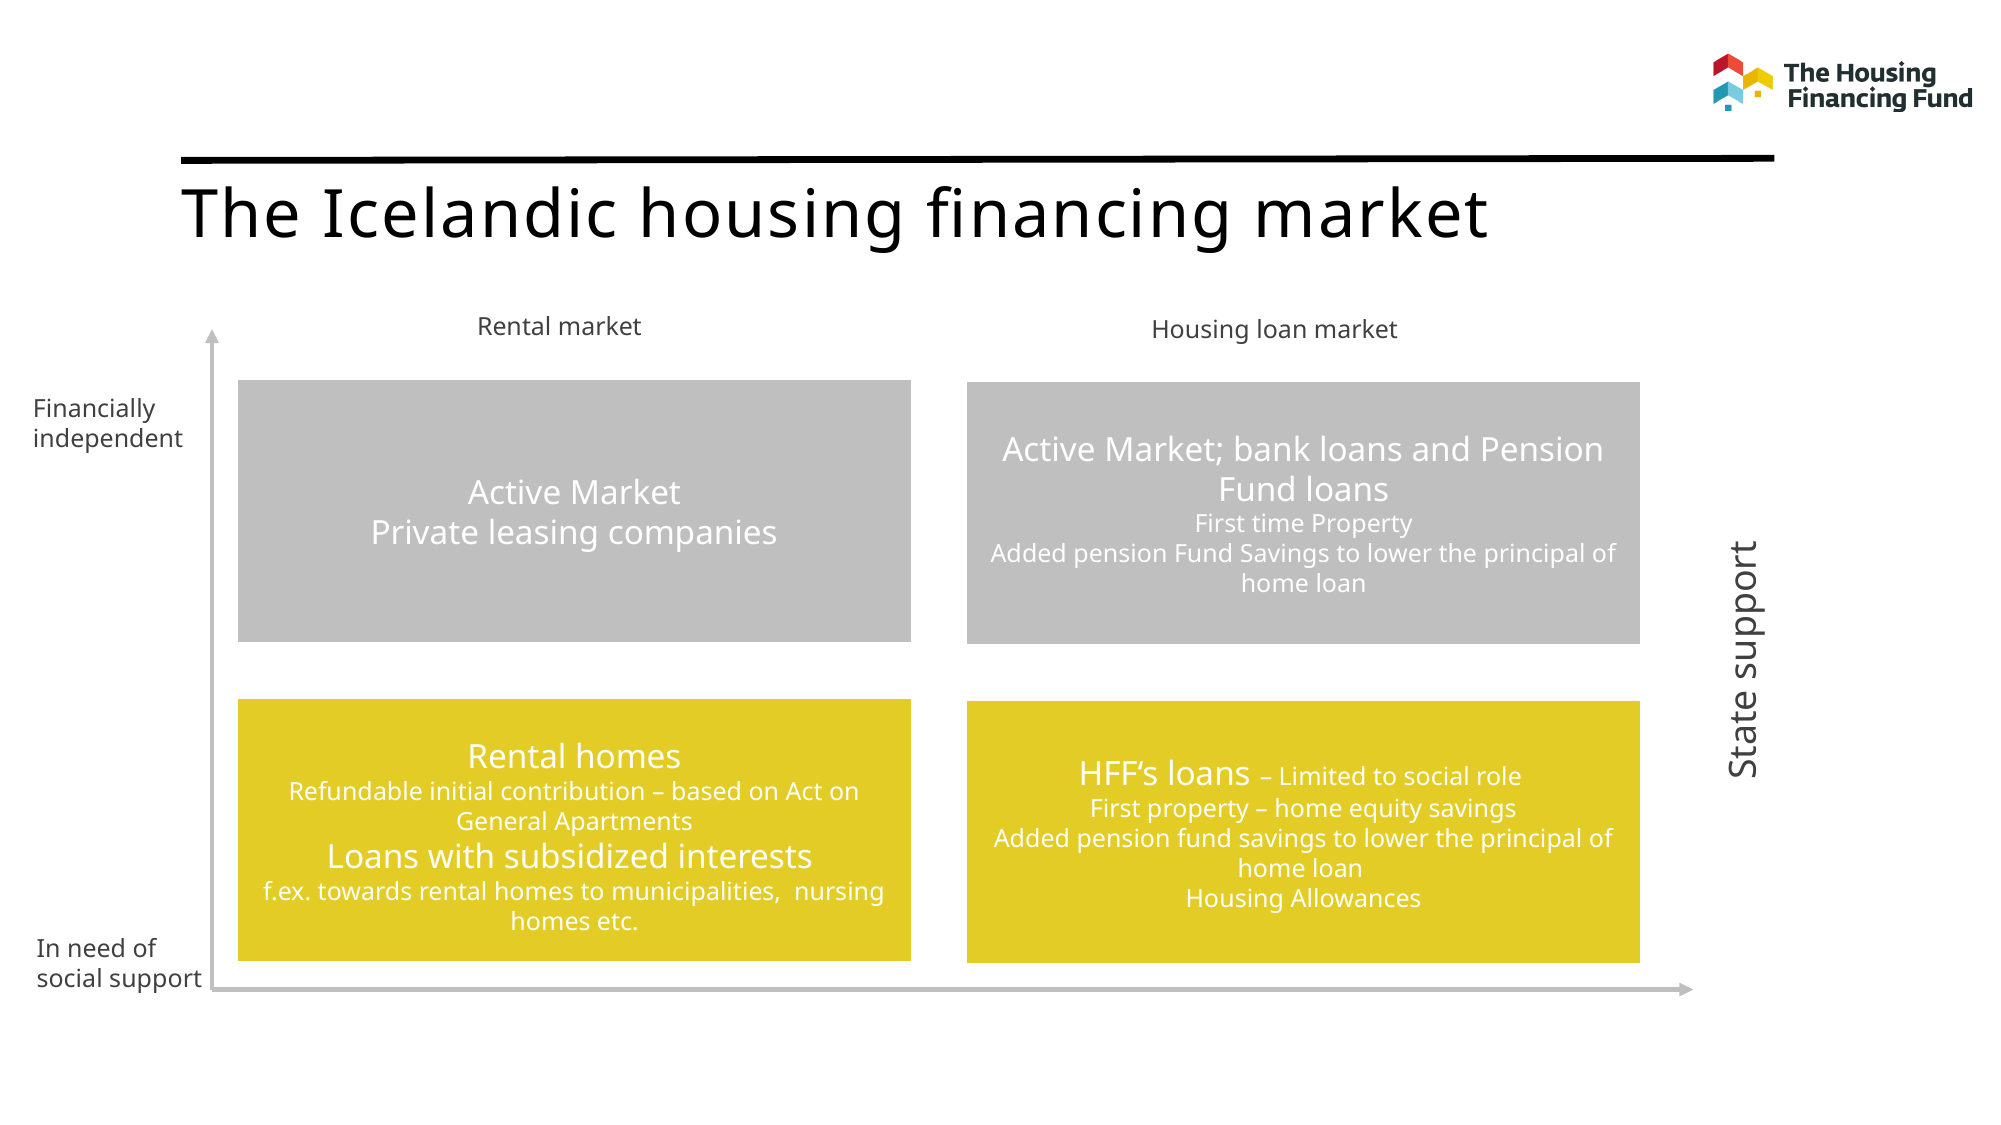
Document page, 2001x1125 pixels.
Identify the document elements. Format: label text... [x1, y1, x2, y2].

text_box Rental market [462, 303, 657, 348]
text_box In need of social support [21, 925, 218, 1001]
text_box The Icelandic housing financing market [166, 163, 1830, 259]
text_box Rental homes Refundable initial contribution – based on Act on General Apartments Loans with subsidized interests f.ex. towards rental homes to municipalities, nursing homes etc. [238, 699, 911, 961]
picture [1710, 49, 1975, 116]
text_box Active Market; bank loans and Pension Fund loans First time Property Added pension Fund Savings to lower the principal of home loan [967, 382, 1640, 644]
text_box Financially independent [18, 384, 199, 460]
text_box State support [1711, 526, 1771, 795]
text_box Housing loan market [1136, 306, 1414, 352]
text_box HFF‘s loans – Limited to social role First property – home equity savings Added pension fund savings to lower the principal of home loan Housing Allowances [967, 701, 1640, 963]
text_box Active Market Private leasing companies [238, 380, 911, 642]
